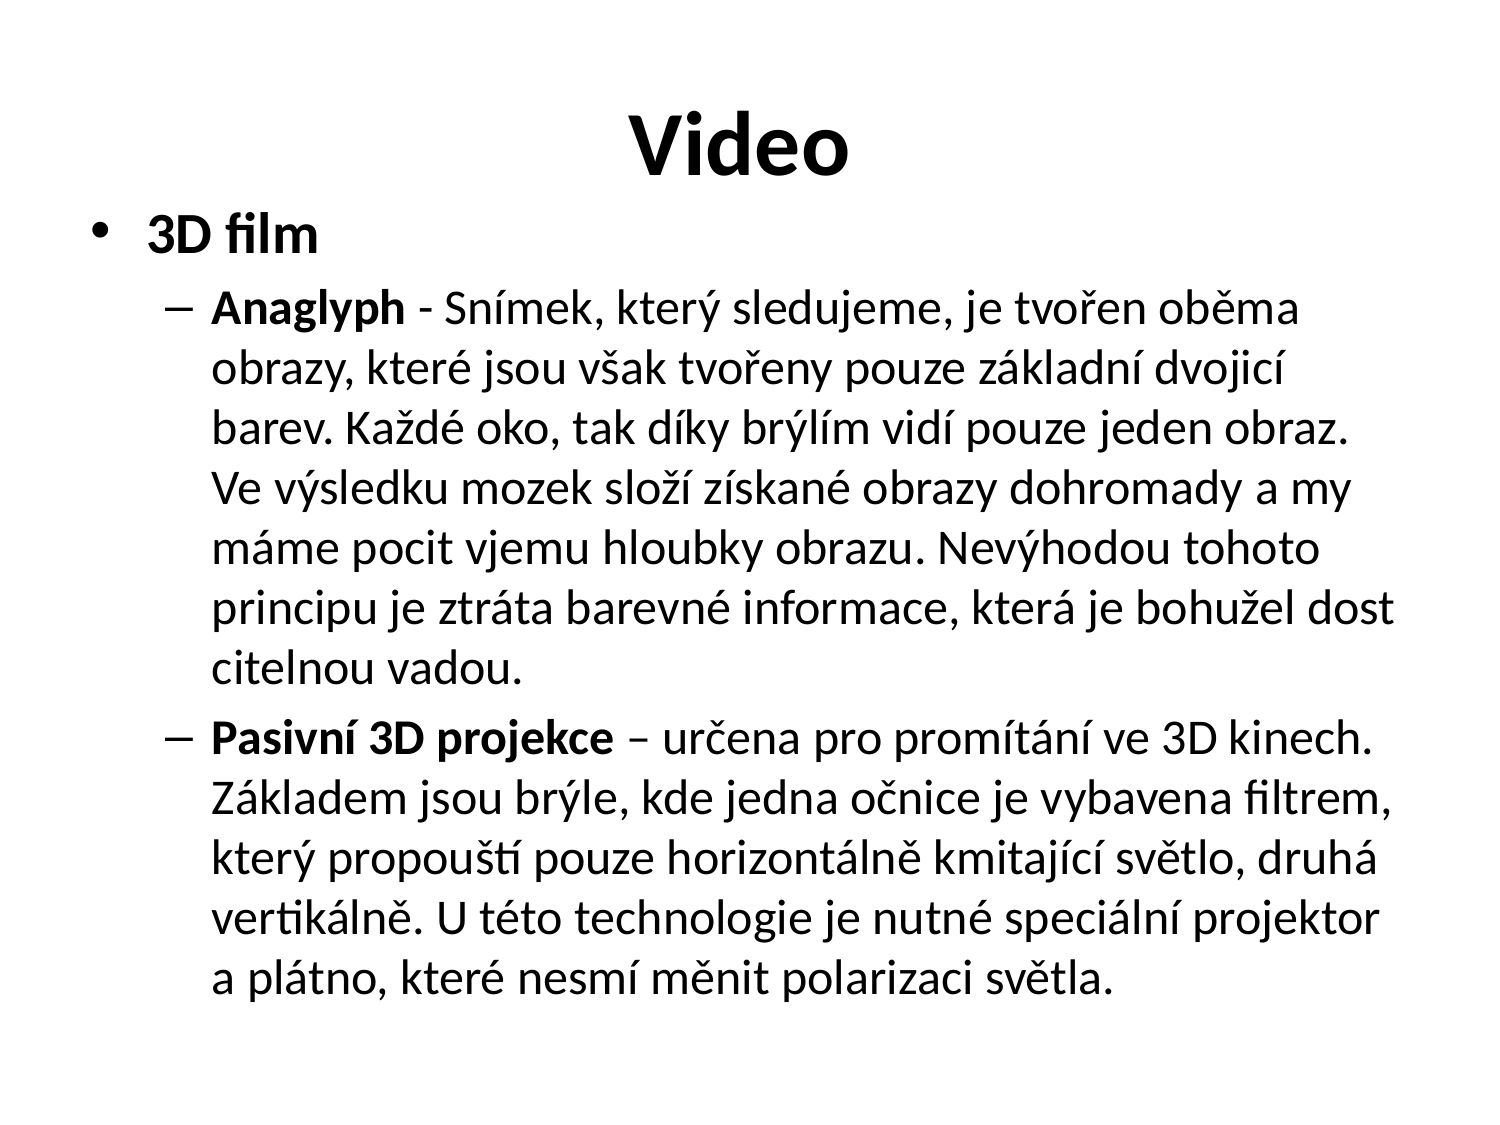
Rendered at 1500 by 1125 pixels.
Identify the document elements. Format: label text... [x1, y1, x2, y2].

list 3D film Anaglyph - Snímek, který sledujeme, je tvořen oběma obrazy, které jsou však tvořeny pouze základní dvojicí barev. Každé oko, tak díky brýlím vidí pouze jeden obraz. Ve výsledku mozek složí získané obrazy dohromady a my máme pocit vjemu hloubky obrazu. Nevýhodou tohoto principu je ztráta barevné informace, která je bohužel dost citelnou vadou. Pasivní 3D projekce – určena pro promítání ve 3D kinech. Základem jsou brýle, kde jedna očnice je vybavena filtrem, který propouští pouze horizontálně kmitající světlo, druhá vertikálně. U této technologie je nutné speciální projektor a plátno, které nesmí měnit polarizaci světla. [75, 187, 1425, 1125]
title Video [75, 45, 1425, 187]
